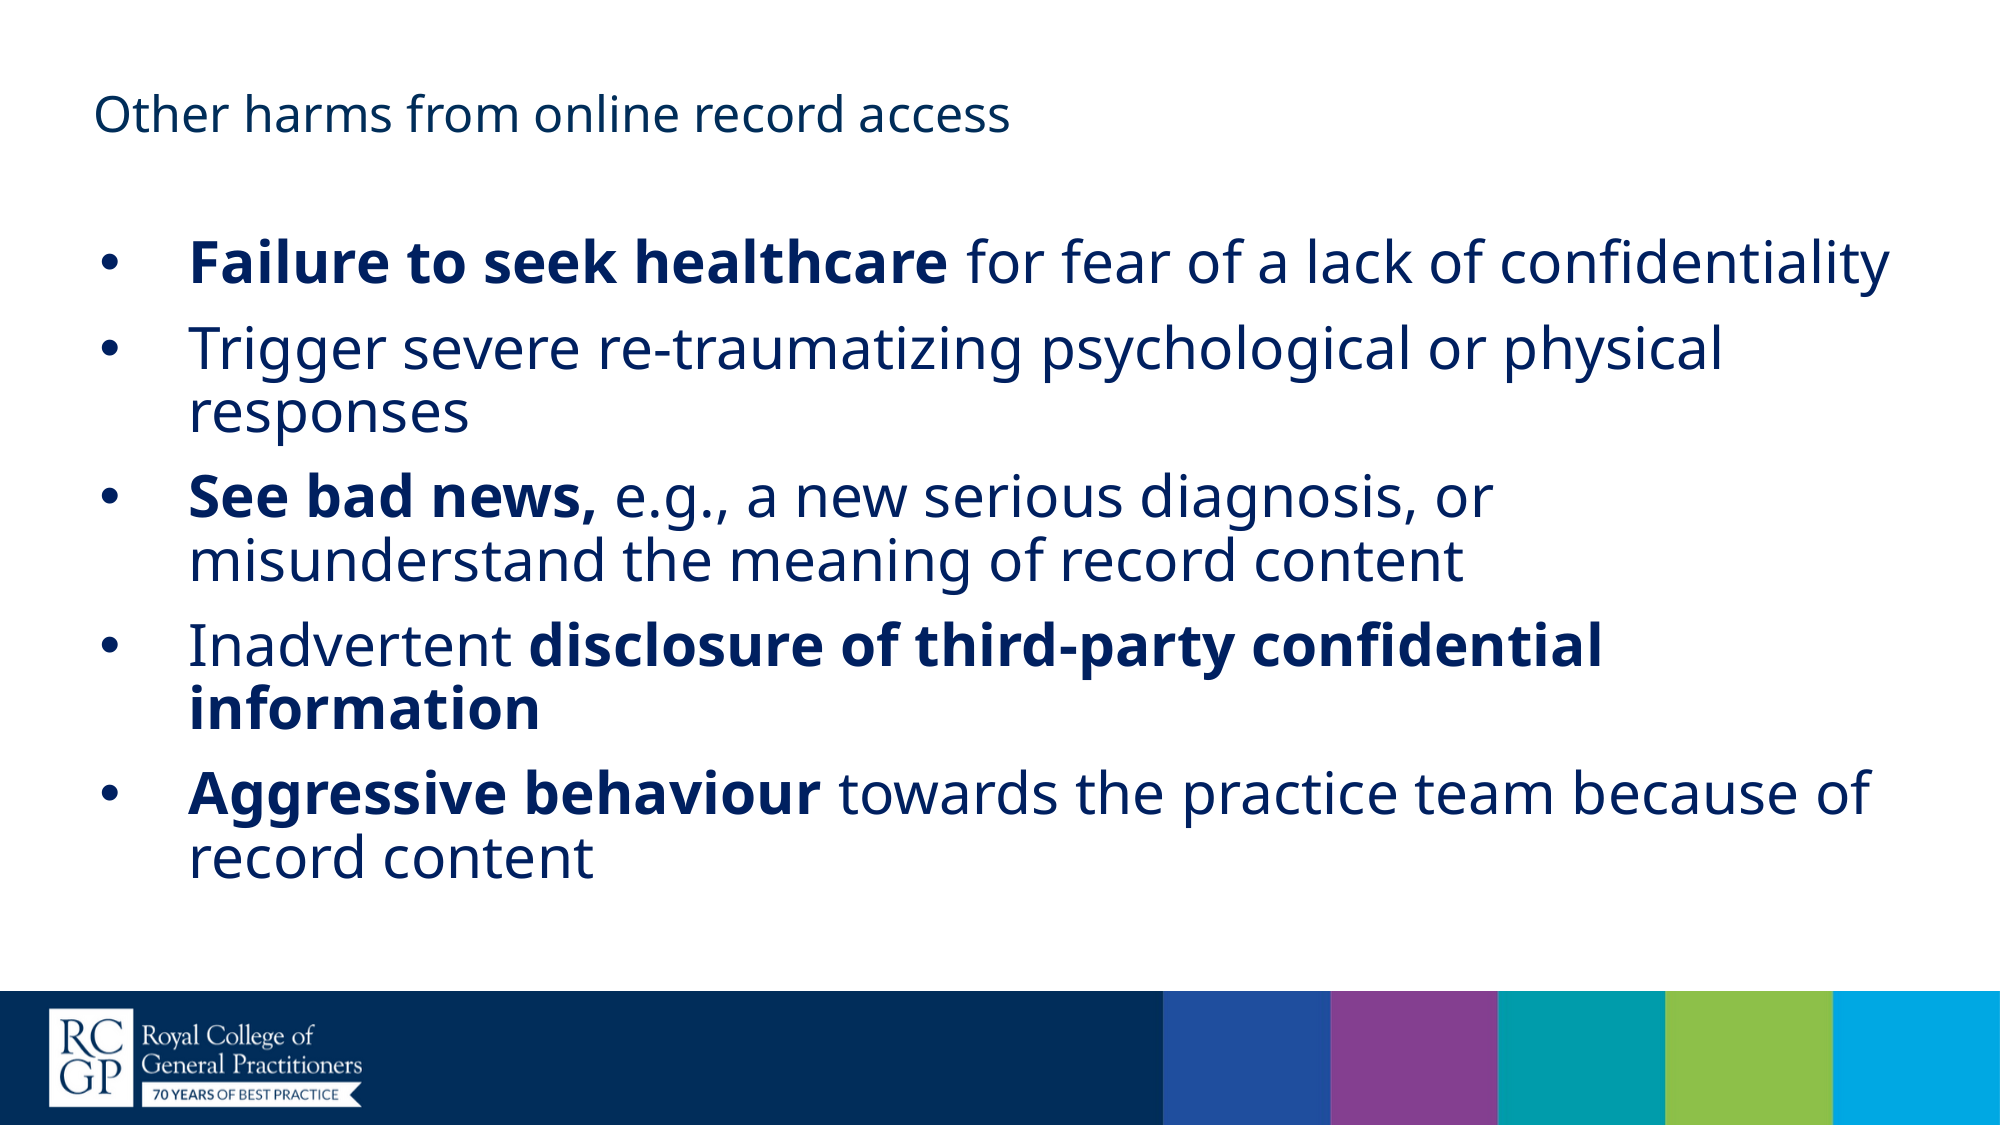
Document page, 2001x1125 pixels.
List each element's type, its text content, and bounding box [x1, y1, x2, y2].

title Other harms from online record access [78, 81, 1922, 212]
picture [0, 991, 1833, 1125]
list Failure to seek healthcare for fear of a lack of confidentiality Trigger severe re-traumatizing psychological or physical responses See bad news, e.g., a new serious diagnosis, or misunderstand the meaning of record content Inadvertent disclosure of third-party confidential information Aggressive behaviour towards the practice team because of record content [78, 225, 1922, 957]
